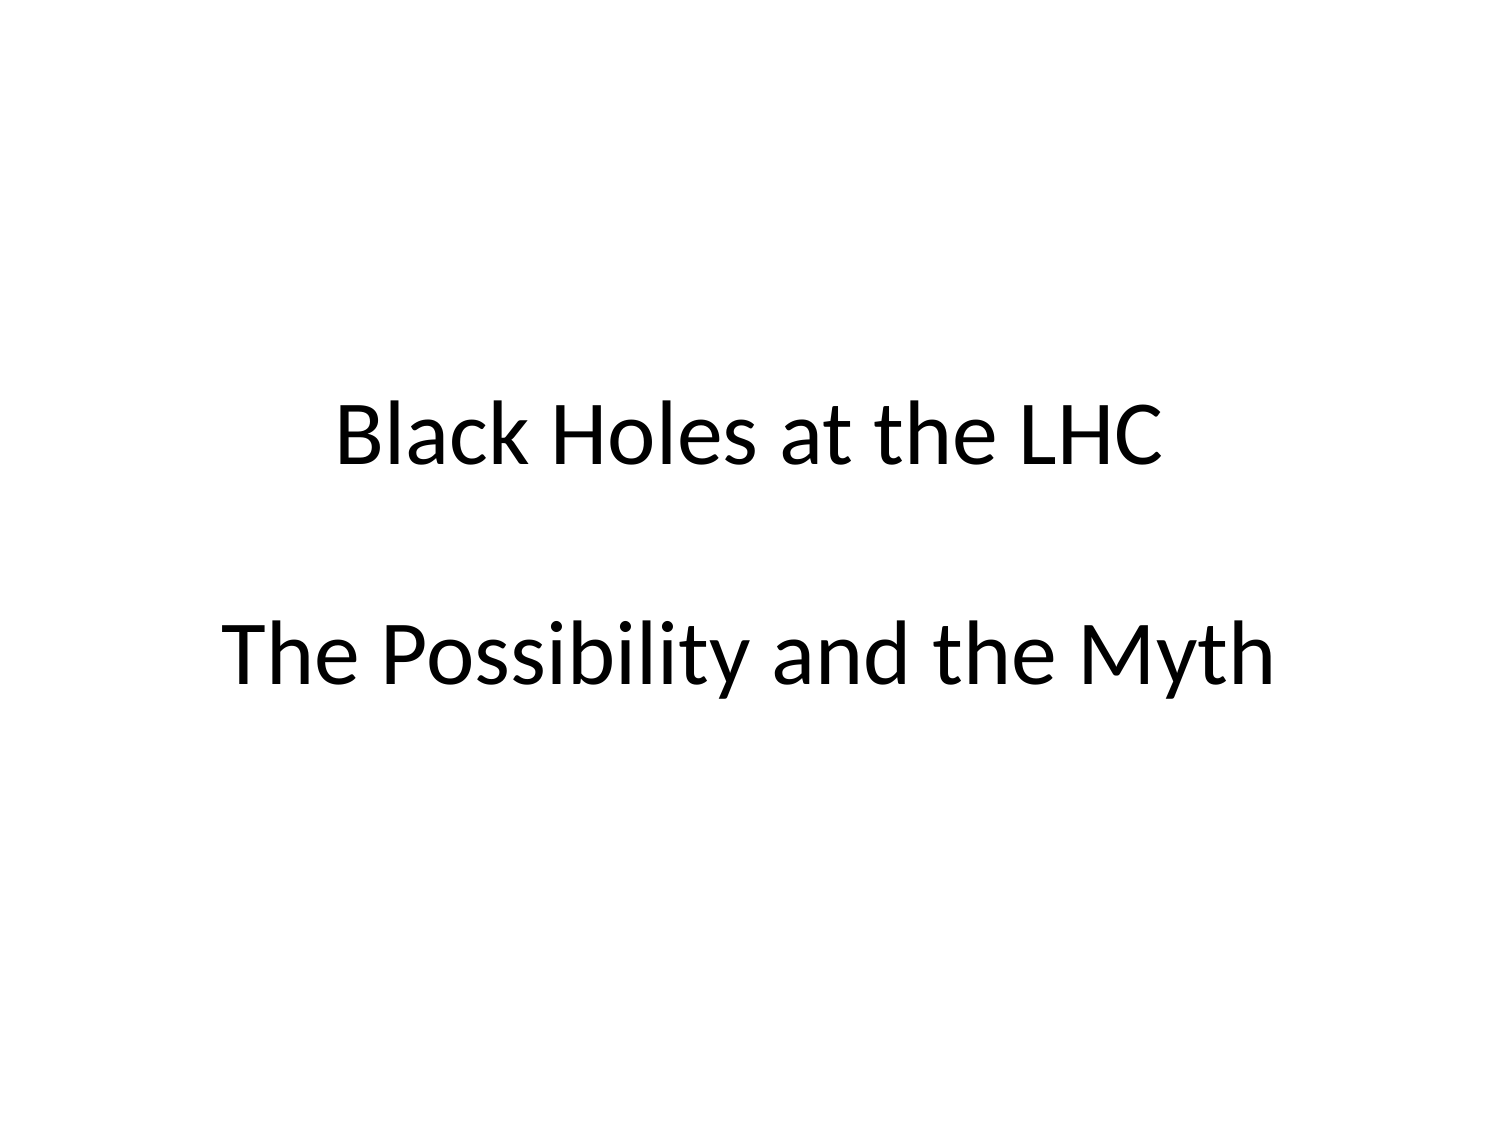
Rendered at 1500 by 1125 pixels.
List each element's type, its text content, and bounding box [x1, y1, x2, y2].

title Black Holes at the LHC The Possibility and the Myth [75, 327, 1425, 748]
